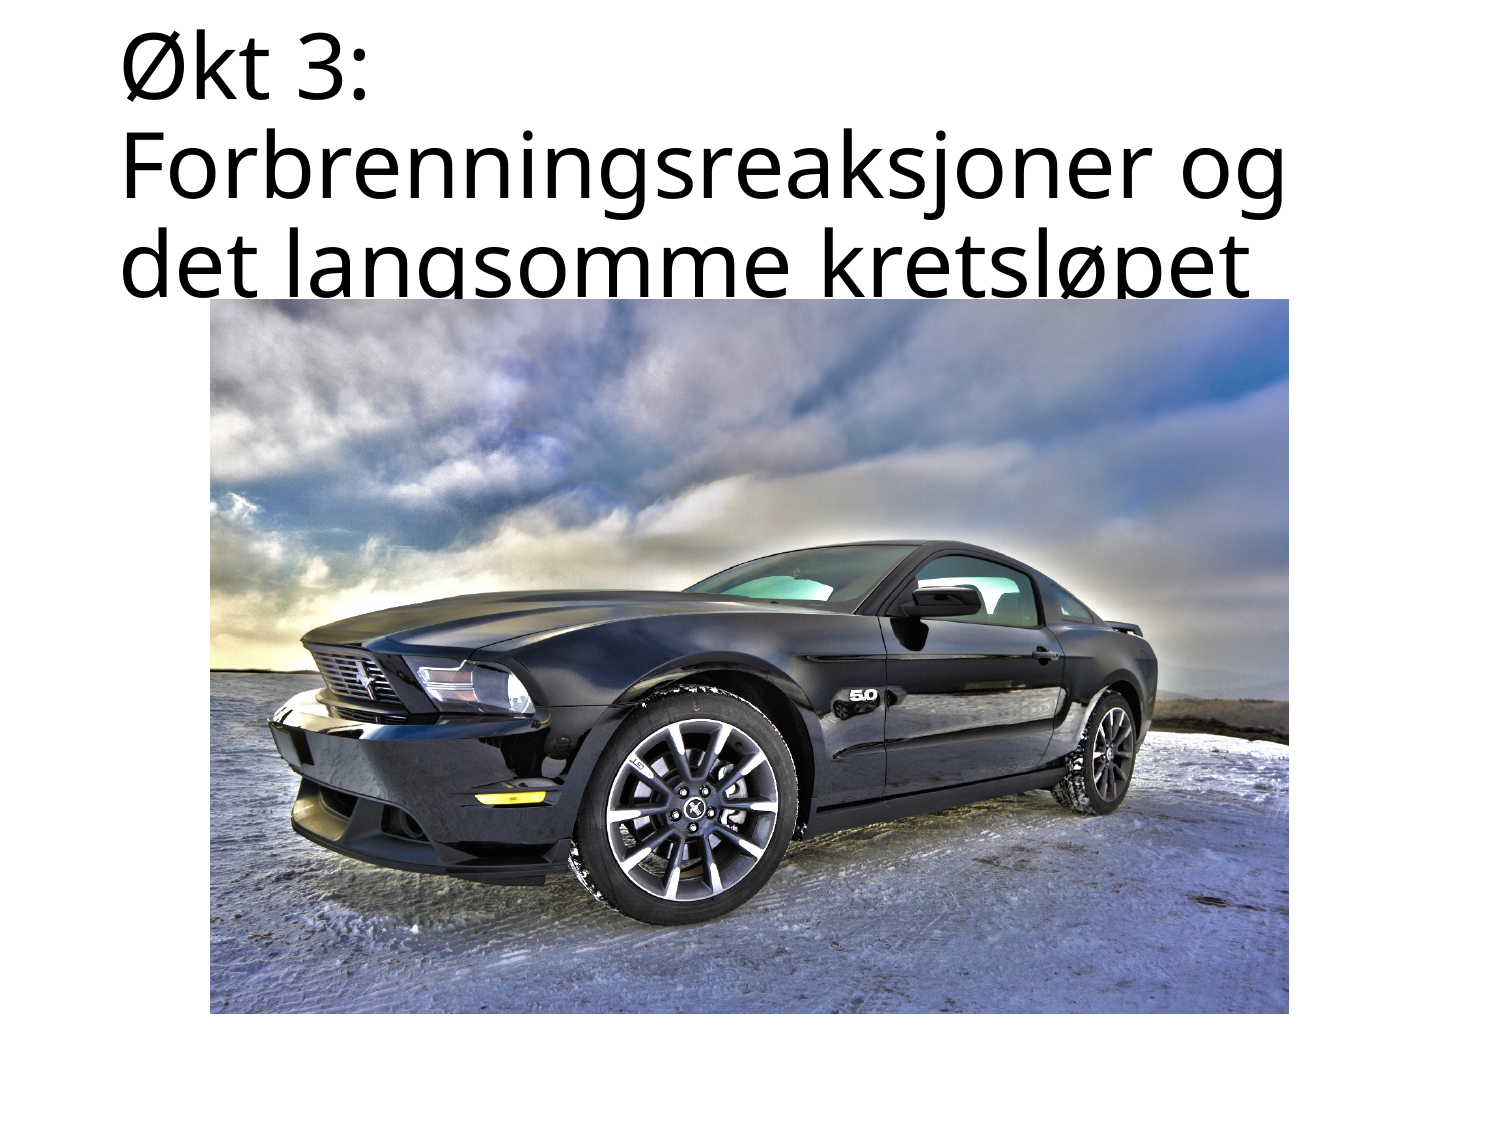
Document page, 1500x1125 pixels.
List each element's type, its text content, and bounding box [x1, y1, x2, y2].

title Økt 3: Forbrenningsreaksjoner og det langsomme kretsløpet [103, 59, 1397, 278]
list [210, 299, 1290, 1014]
